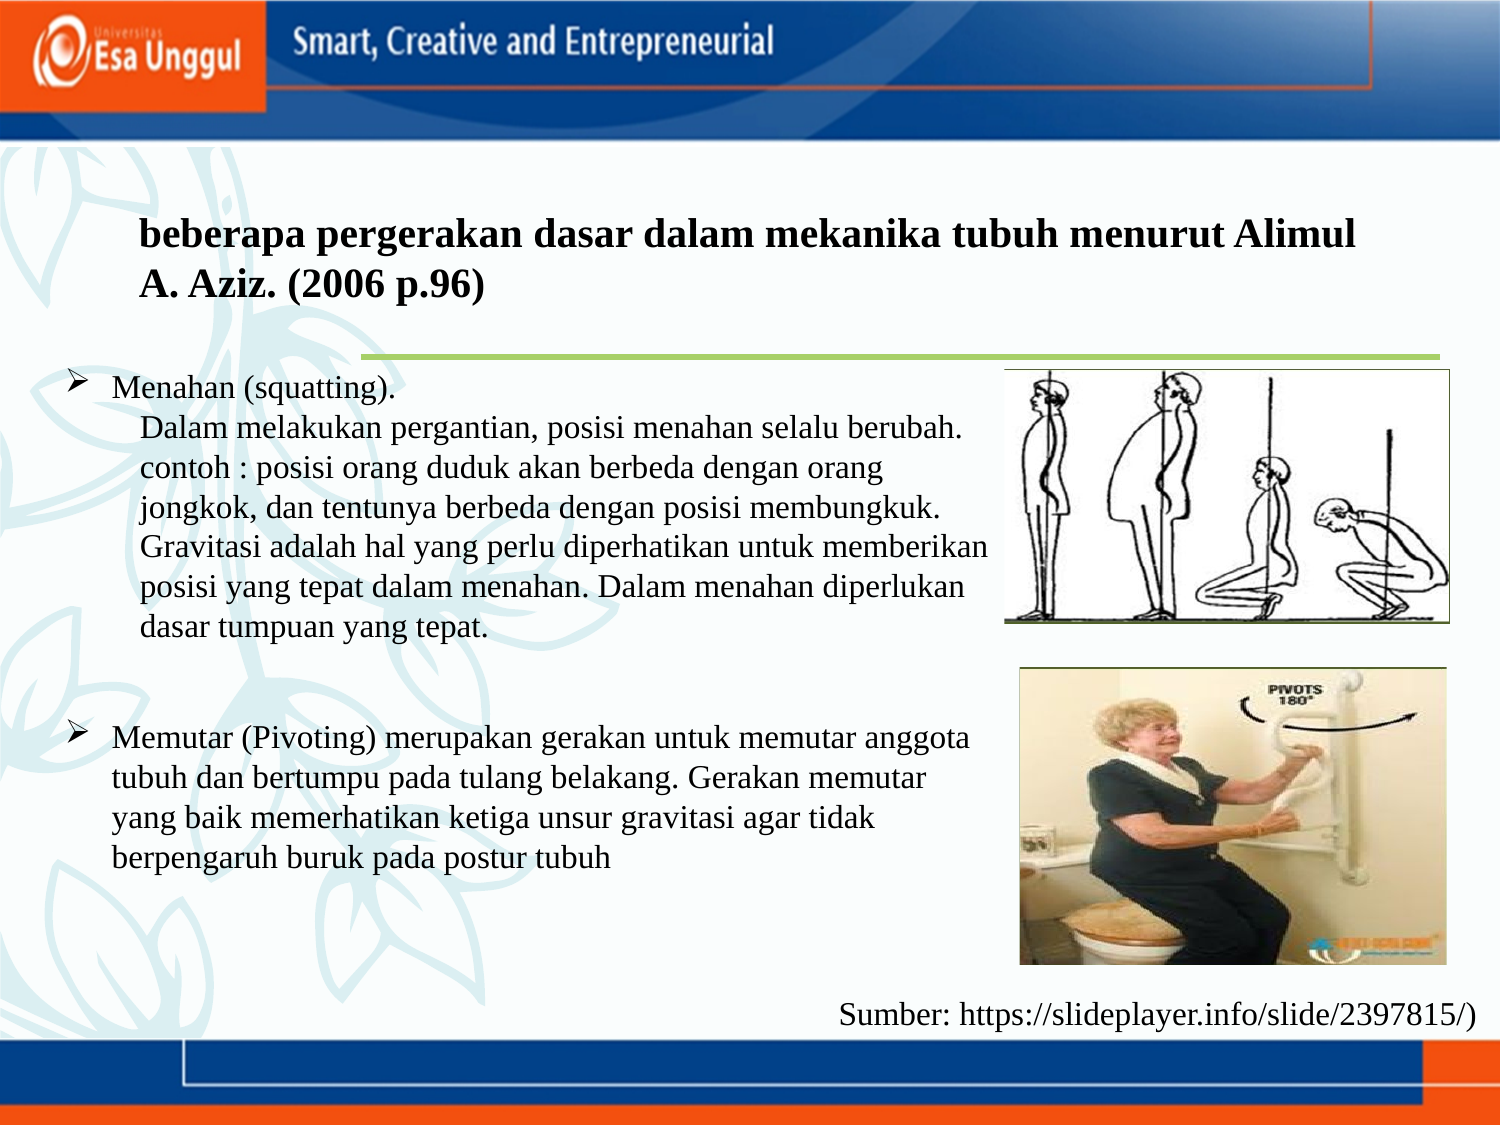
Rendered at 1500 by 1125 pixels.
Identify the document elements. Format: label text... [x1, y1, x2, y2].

picture [0, 1038, 1500, 1125]
picture [1004, 368, 1451, 625]
text_box Sumber: https://slideplayer.info/slide/2397815/) [823, 984, 1500, 1038]
text_box Memutar (Pivoting) merupakan gerakan untuk memutar anggota tubuh dan bertumpu pada tulang belakang. Gerakan memutar yang baik memerhatikan ketiga unsur gravitasi agar tidak berpengaruh buruk pada postur tubuh [49, 707, 1005, 883]
text_box beberapa pergerakan dasar dalam mekanika tubuh menurut Alimul A. Aziz. (2006 p.96) [123, 198, 1376, 313]
picture [0, 0, 1500, 147]
text_box Menahan (squatting). Dalam melakukan pergantian, posisi menahan selalu berubah. contoh : posisi orang duduk akan berbeda dengan orang jongkok, dan tentunya berbeda dengan posisi membungkuk. Gravitasi adalah hal yang perlu diperhatikan untuk memberikan posisi yang tepat dalam menahan. Dalam menahan diperlukan dasar tumpuan yang tepat. [49, 357, 1020, 652]
picture [1019, 666, 1447, 966]
